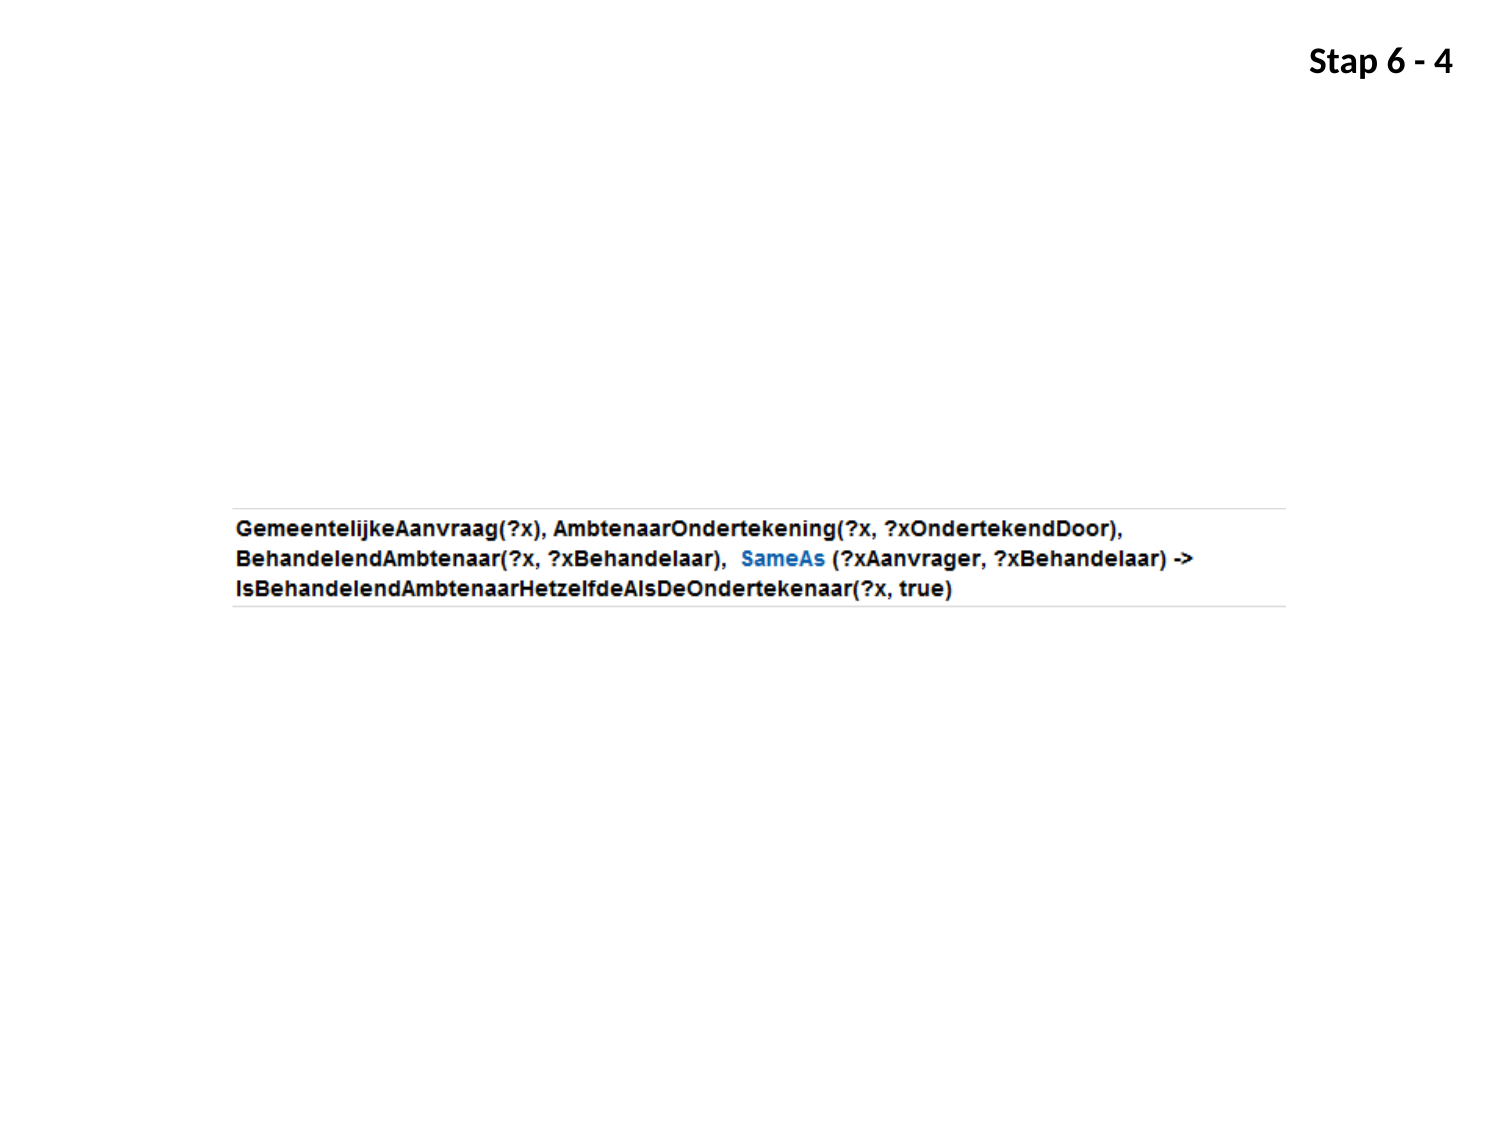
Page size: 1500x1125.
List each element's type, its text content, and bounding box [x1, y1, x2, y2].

text_box Stap 6 - 4 [1294, 28, 1477, 88]
picture [214, 508, 1286, 617]
